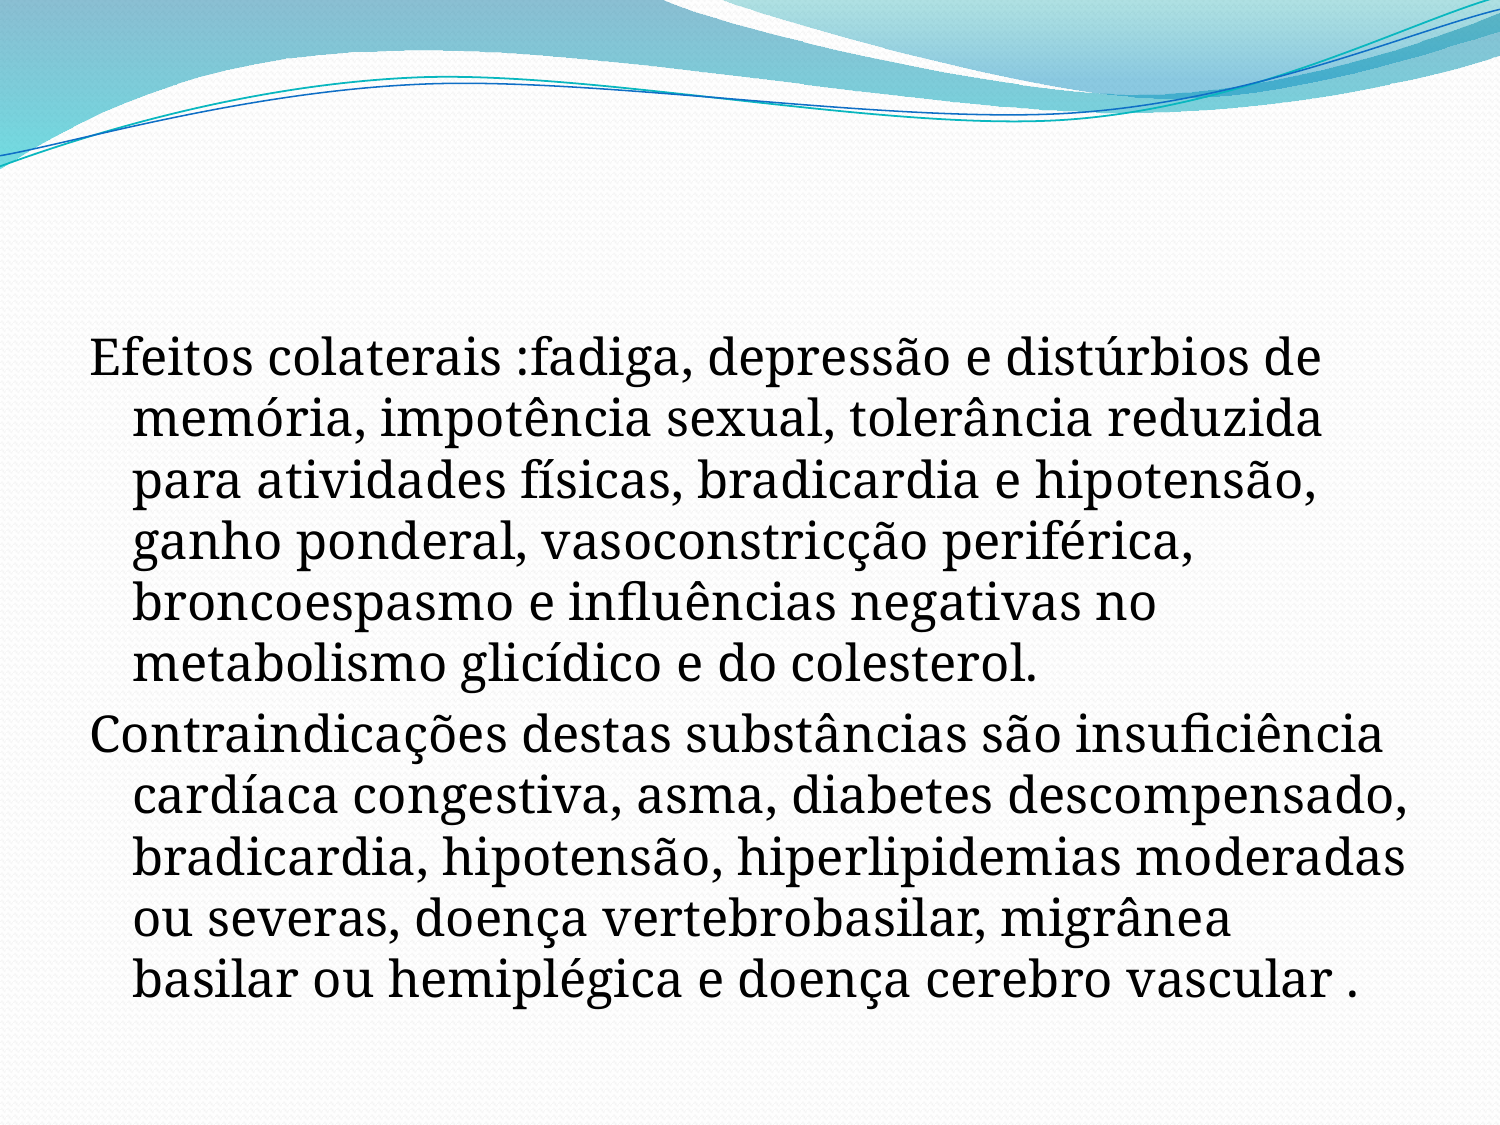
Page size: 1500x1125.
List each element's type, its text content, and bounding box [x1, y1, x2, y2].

list Efeitos colaterais :fadiga, depressão e distúrbios de memória, impotência sexual, tolerância reduzida para atividades físicas, bradicardia e hipotensão, ganho ponderal, vasoconstricção periférica, broncoespasmo e influências negativas no metabolismo glicídico e do colesterol. Contraindicações destas substâncias são insuficiência cardíaca congestiva, asma, diabetes descompensado, bradicardia, hipotensão, hiperlipidemias moderadas ou severas, doença vertebrobasilar, migrânea basilar ou hemiplégica e doença cerebro vascular . [75, 317, 1425, 1038]
